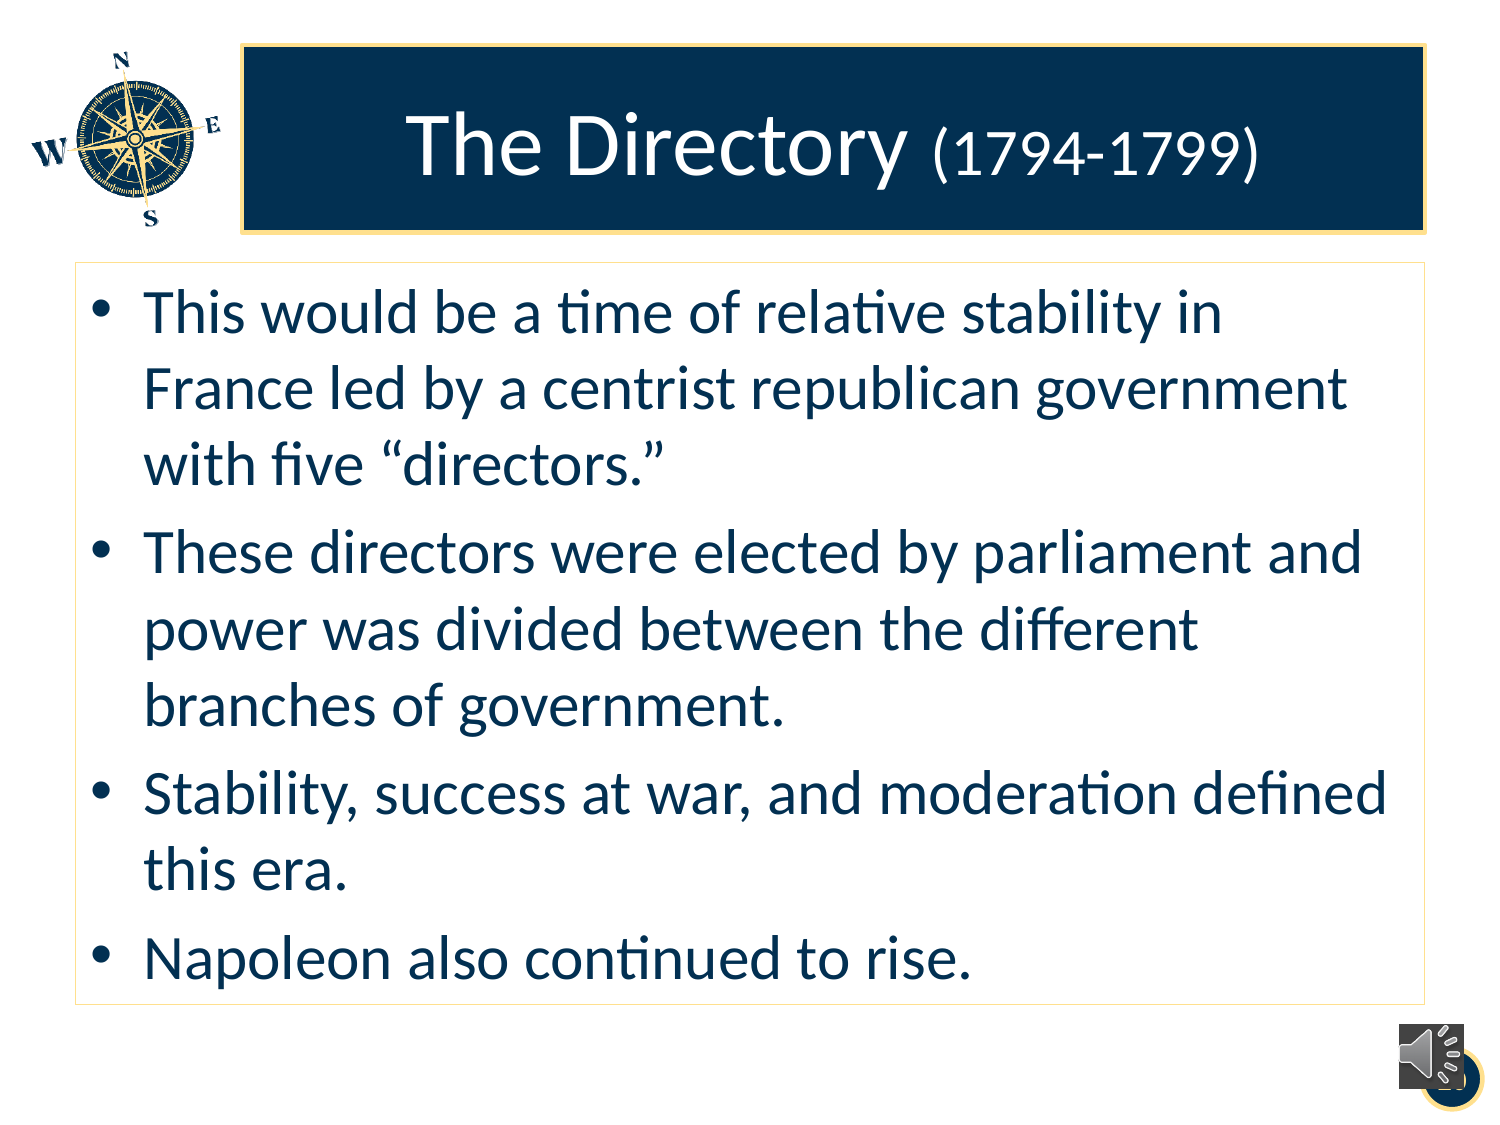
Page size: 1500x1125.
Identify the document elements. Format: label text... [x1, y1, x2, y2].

list This would be a time of relative stability in France led by a centrist republican government with five “directors.” These directors were elected by parliament and power was divided between the different branches of government. Stability, success at war, and moderation defined this era. Napoleon also continued to rise. [75, 262, 1425, 1005]
title The Directory (1794-1799) [240, 43, 1427, 235]
picture [4, 8, 266, 269]
slide_number 20 [1415, 1048, 1489, 1109]
picture [1397, 1022, 1465, 1090]
